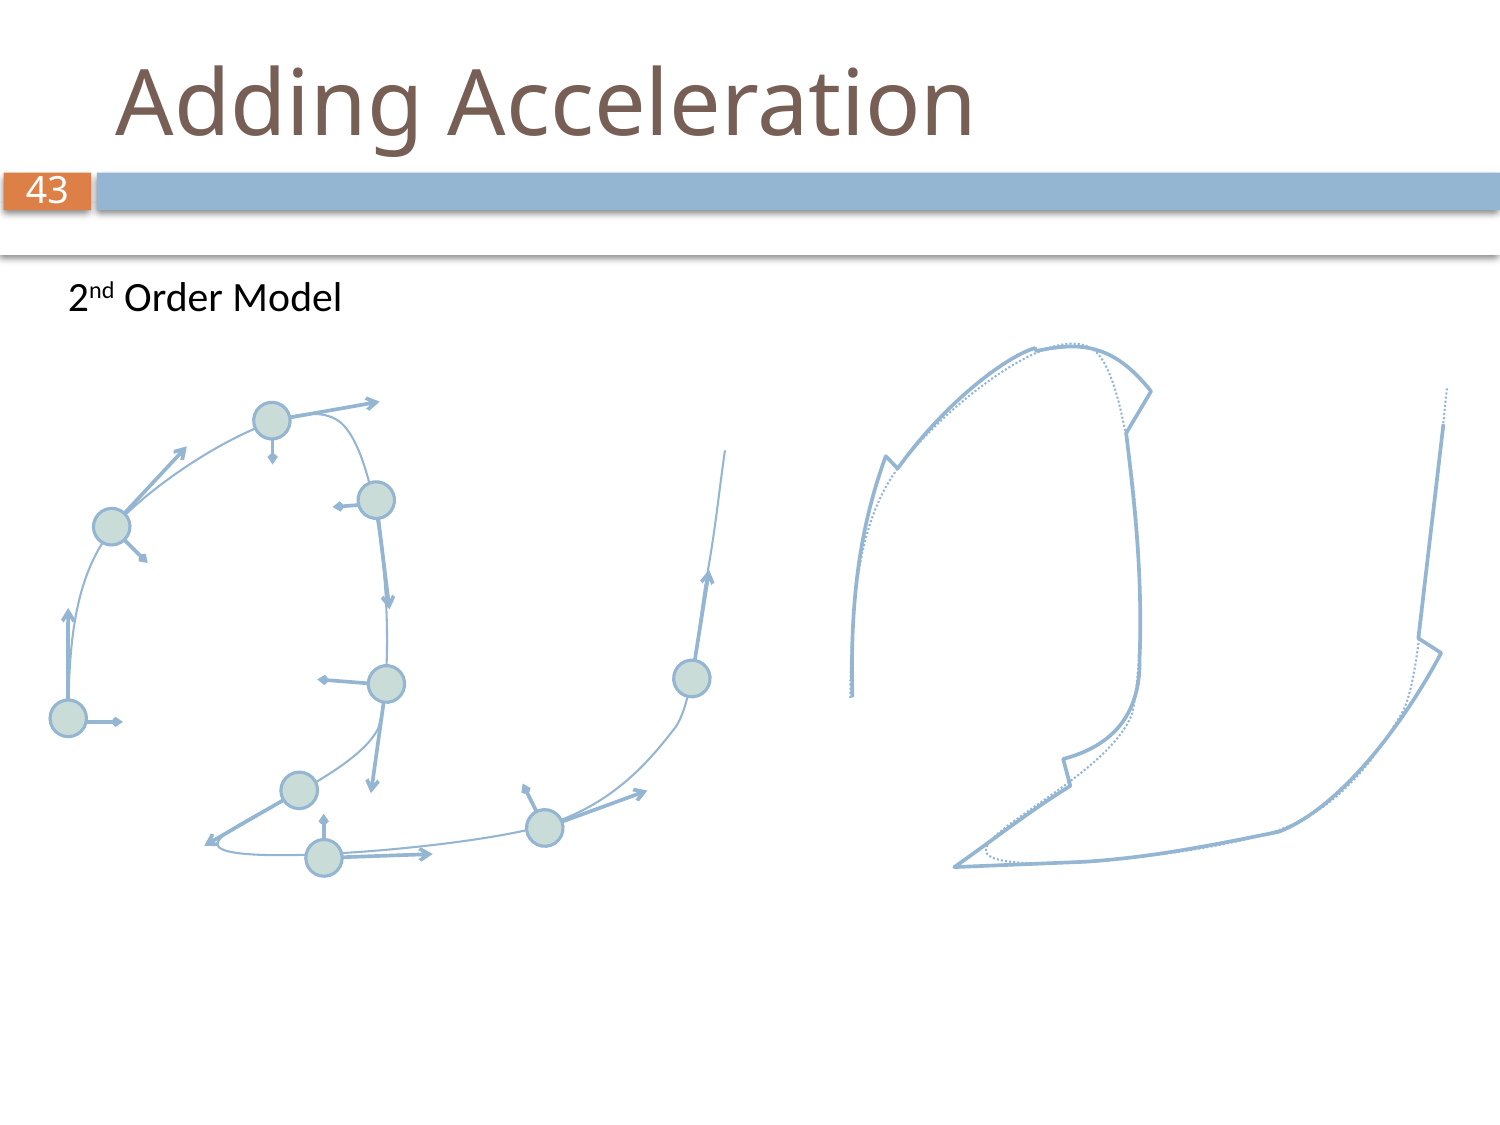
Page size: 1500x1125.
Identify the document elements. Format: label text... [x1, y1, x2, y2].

text_box 2nd Order Model [53, 262, 358, 328]
title Adding Acceleration [100, 37, 1438, 161]
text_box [849, 312, 1448, 876]
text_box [49, 387, 726, 876]
